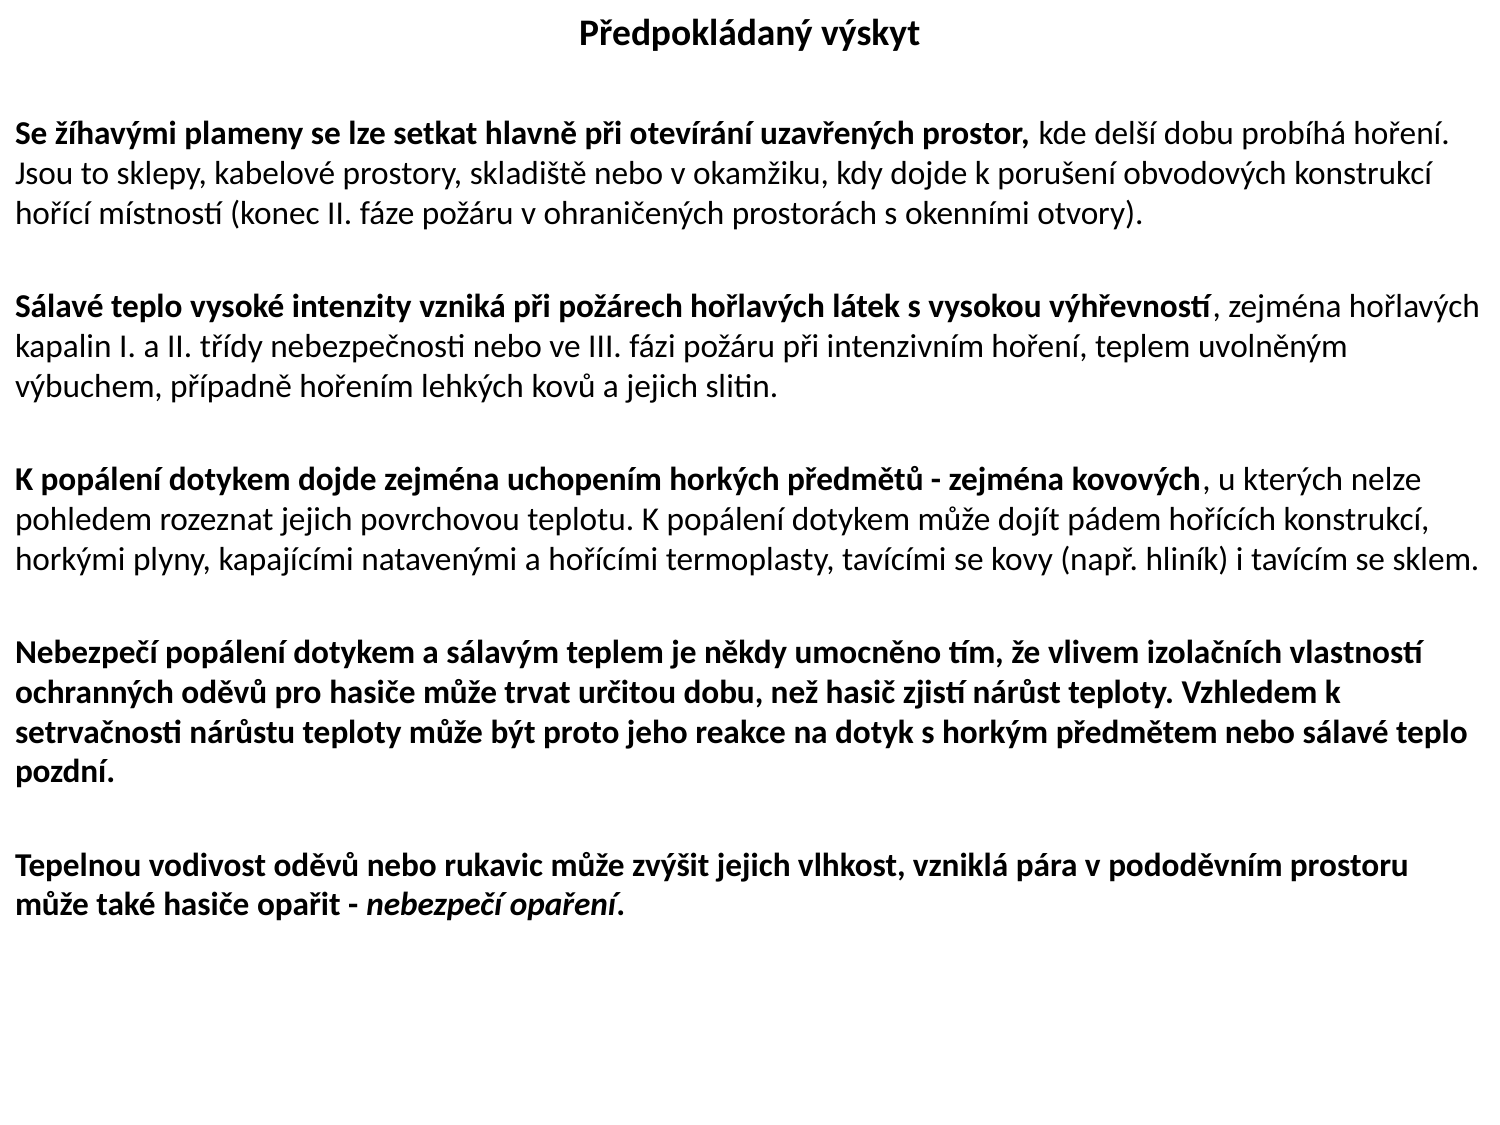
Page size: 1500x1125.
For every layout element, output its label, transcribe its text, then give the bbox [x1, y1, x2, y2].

list Předpokládaný výskyt Se žíhavými plameny se lze setkat hlavně při otevírání uzavřených prostor, kde delší dobu probíhá hoření. Jsou to sklepy, kabelové prostory, skladiště nebo v okamžiku, kdy dojde k porušení obvodových konstrukcí hořící místností (konec II. fáze požáru v ohraničených prostorách s okenními otvory). Sálavé teplo vysoké intenzity vzniká při požárech hořlavých látek s vysokou výhřevností, zejména hořlavých kapalin I. a II. třídy nebezpečnosti nebo ve III. fázi požáru při intenzivním hoření, teplem uvolněným výbuchem, případně hořením lehkých kovů a jejich slitin. K popálení dotykem dojde zejména uchopením horkých předmětů - zejména kovových, u kterých nelze pohledem rozeznat jejich povrchovou teplotu. K popálení dotykem může dojít pádem hořících konstrukcí, horkými plyny, kapajícími natavenými a hořícími termoplasty, tavícími se kovy (např. hliník) i tavícím se sklem. Nebezpečí popálení dotykem a sálavým teplem je někdy umocněno tím, že vlivem izolačních vlastností ochranných oděvů pro hasiče může trvat určitou dobu, než hasič zjistí nárůst teploty. Vzhledem k setrvačnosti nárůstu teploty může být proto jeho reakce na dotyk s horkým předmětem nebo sálavé teplo pozdní. Tepelnou vodivost oděvů nebo rukavic může zvýšit jejich vlhkost, vzniklá pára v pododěvním prostoru může také hasiče opařit - nebezpečí opaření. [0, 0, 1500, 1125]
